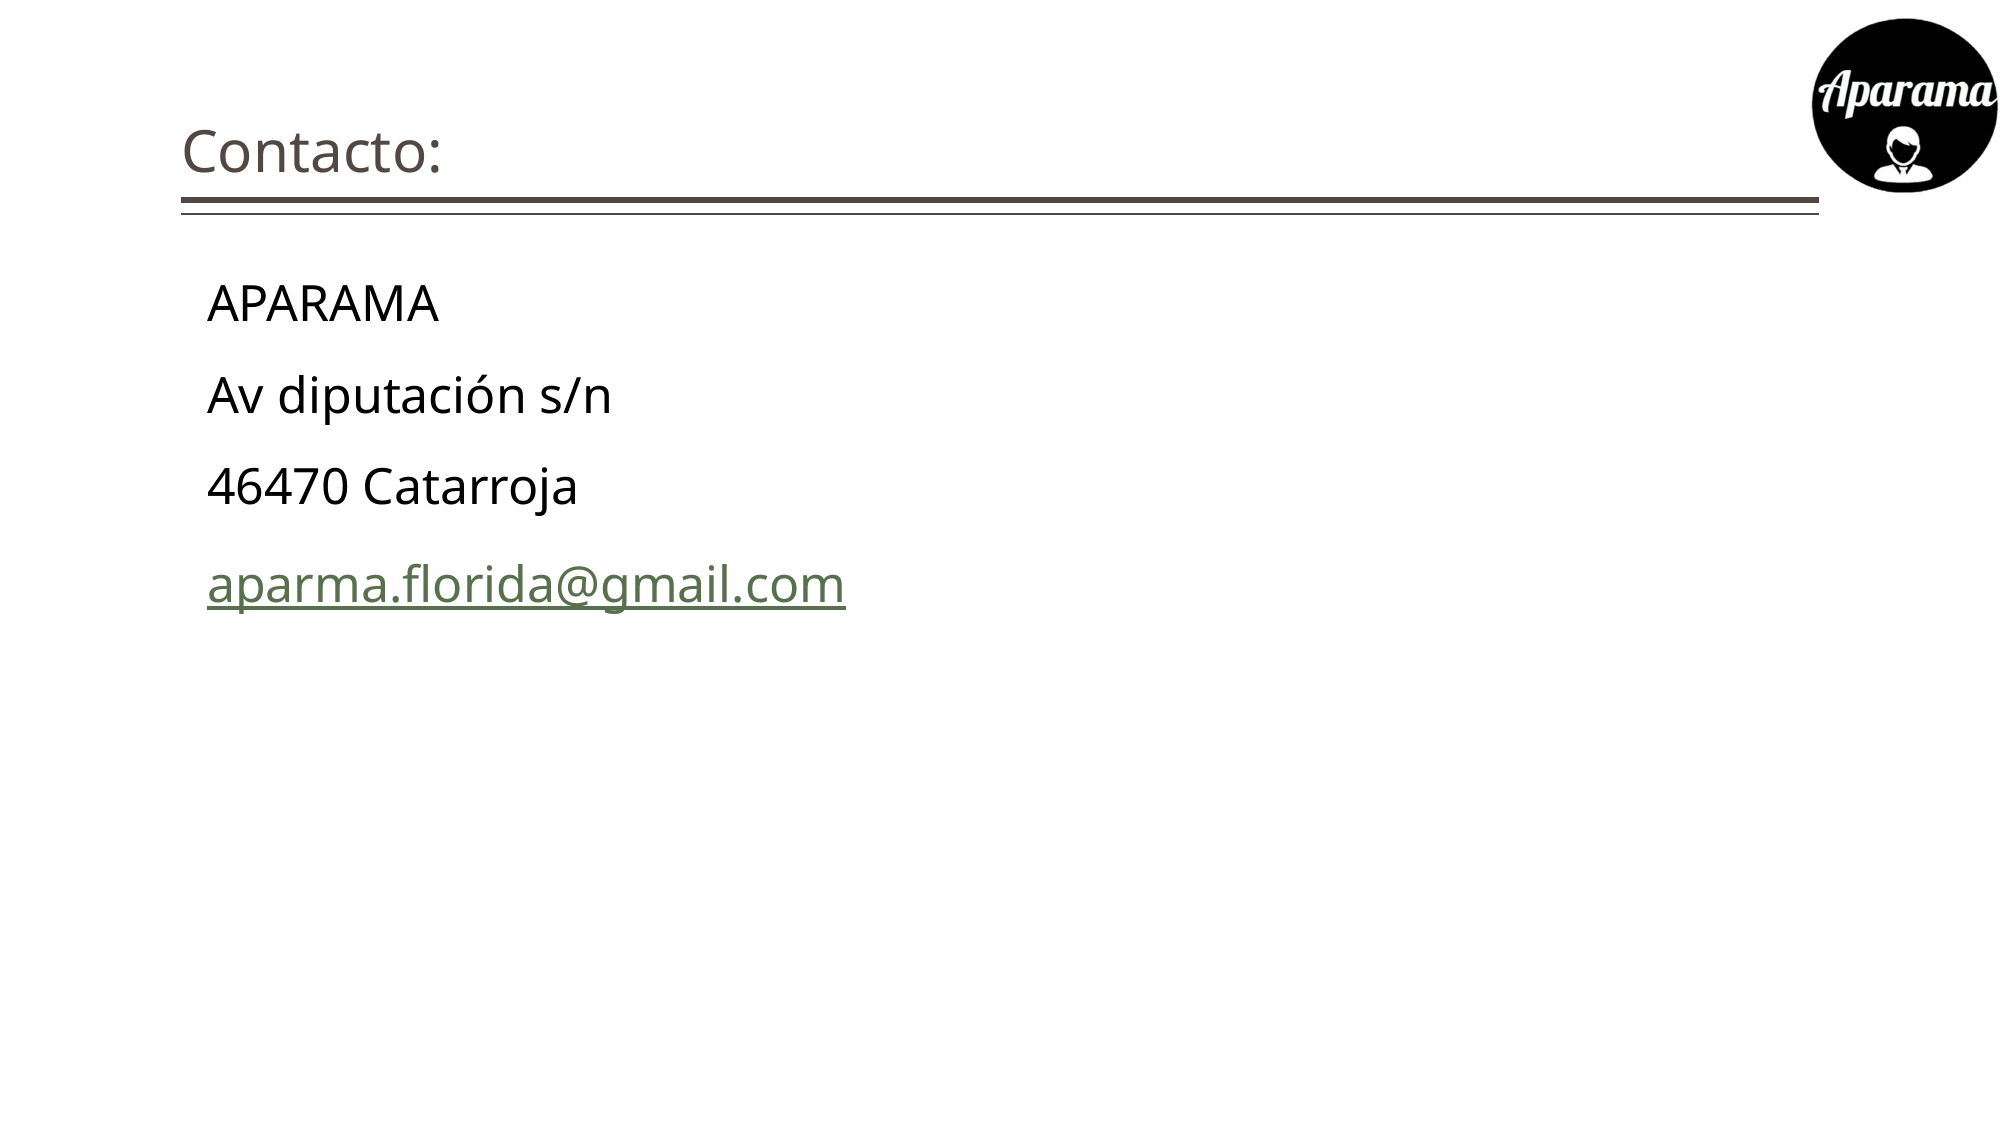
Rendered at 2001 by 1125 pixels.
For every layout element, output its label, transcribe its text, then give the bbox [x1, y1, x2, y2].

picture [1808, 12, 2000, 193]
title Contacto: [181, 12, 1806, 193]
list APARAMA Av diputación s/n 46470 Catarroja aparma.florida@gmail.com [181, 271, 1819, 1022]
